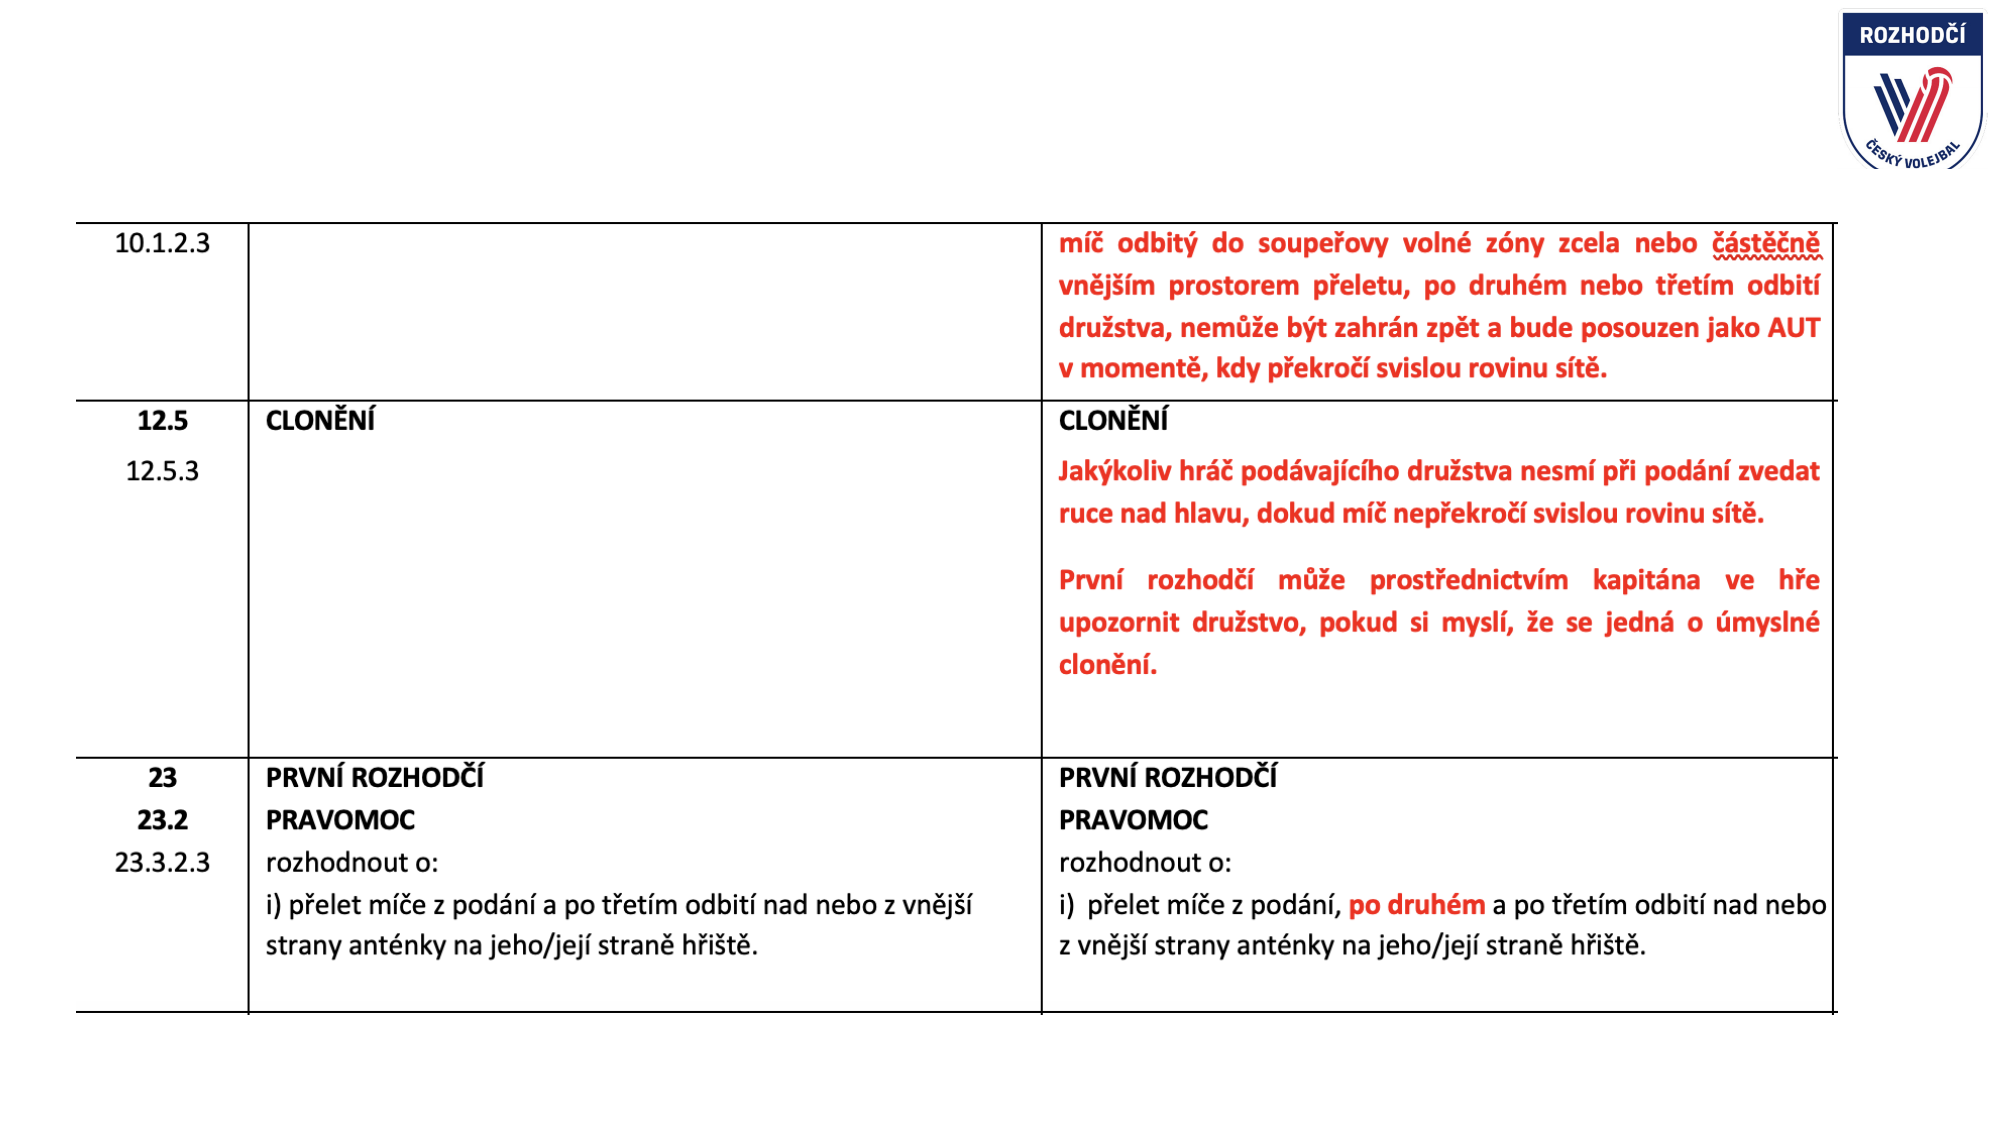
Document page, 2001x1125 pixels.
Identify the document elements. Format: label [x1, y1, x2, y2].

picture [1837, 7, 1988, 169]
picture [76, 216, 1838, 1016]
